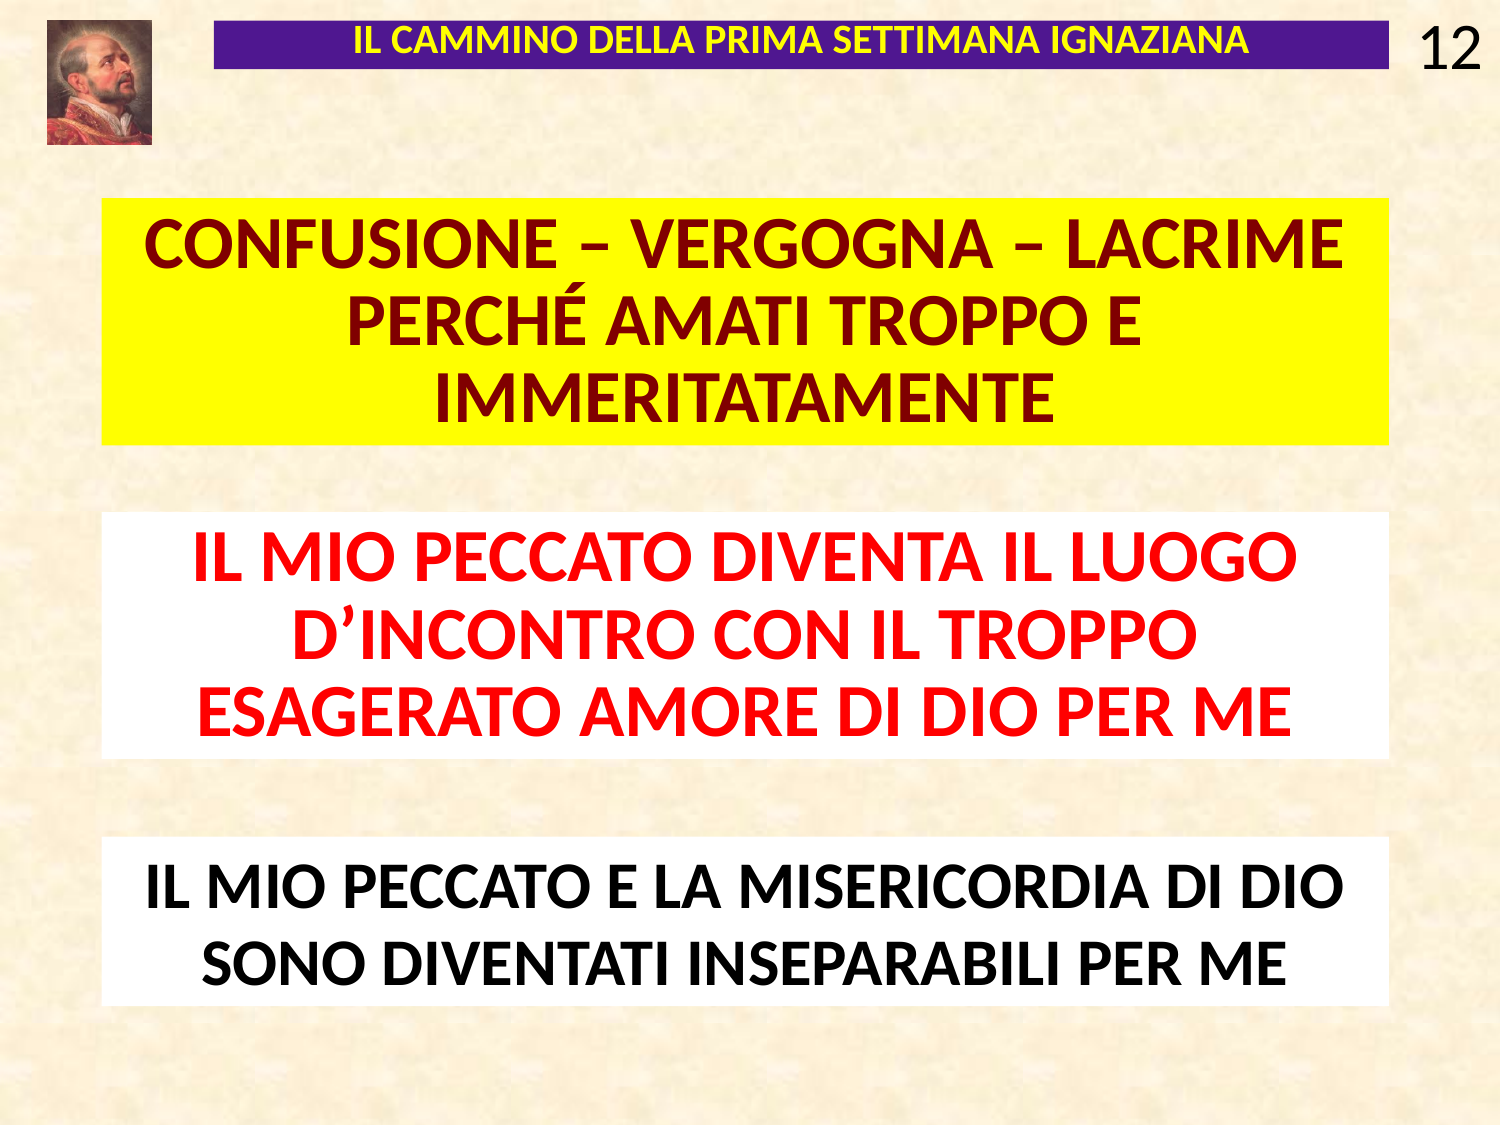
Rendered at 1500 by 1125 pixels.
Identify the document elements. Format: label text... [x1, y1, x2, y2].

picture [0, 0, 1500, 1125]
text_box IL MIO PECCATO DIVENTA IL LUOGO D’INCONTRO CON IL TROPPO ESAGERATO AMORE DI DIO PER ME [101, 511, 1389, 759]
text_box IL CAMMINO DELLA PRIMA SETTIMANA IGNAZIANA [213, 20, 1389, 70]
text_box IL MIO PECCATO E LA MISERICORDIA DI DIO SONO DIVENTATI INSEPARABILI PER ME [101, 836, 1389, 1007]
text_box 12 [1392, 0, 1500, 91]
text_box CONFUSIONE – VERGOGNA – LACRIME PERCHÉ AMATI TROPPO E IMMERITATAMENTE [101, 198, 1389, 446]
